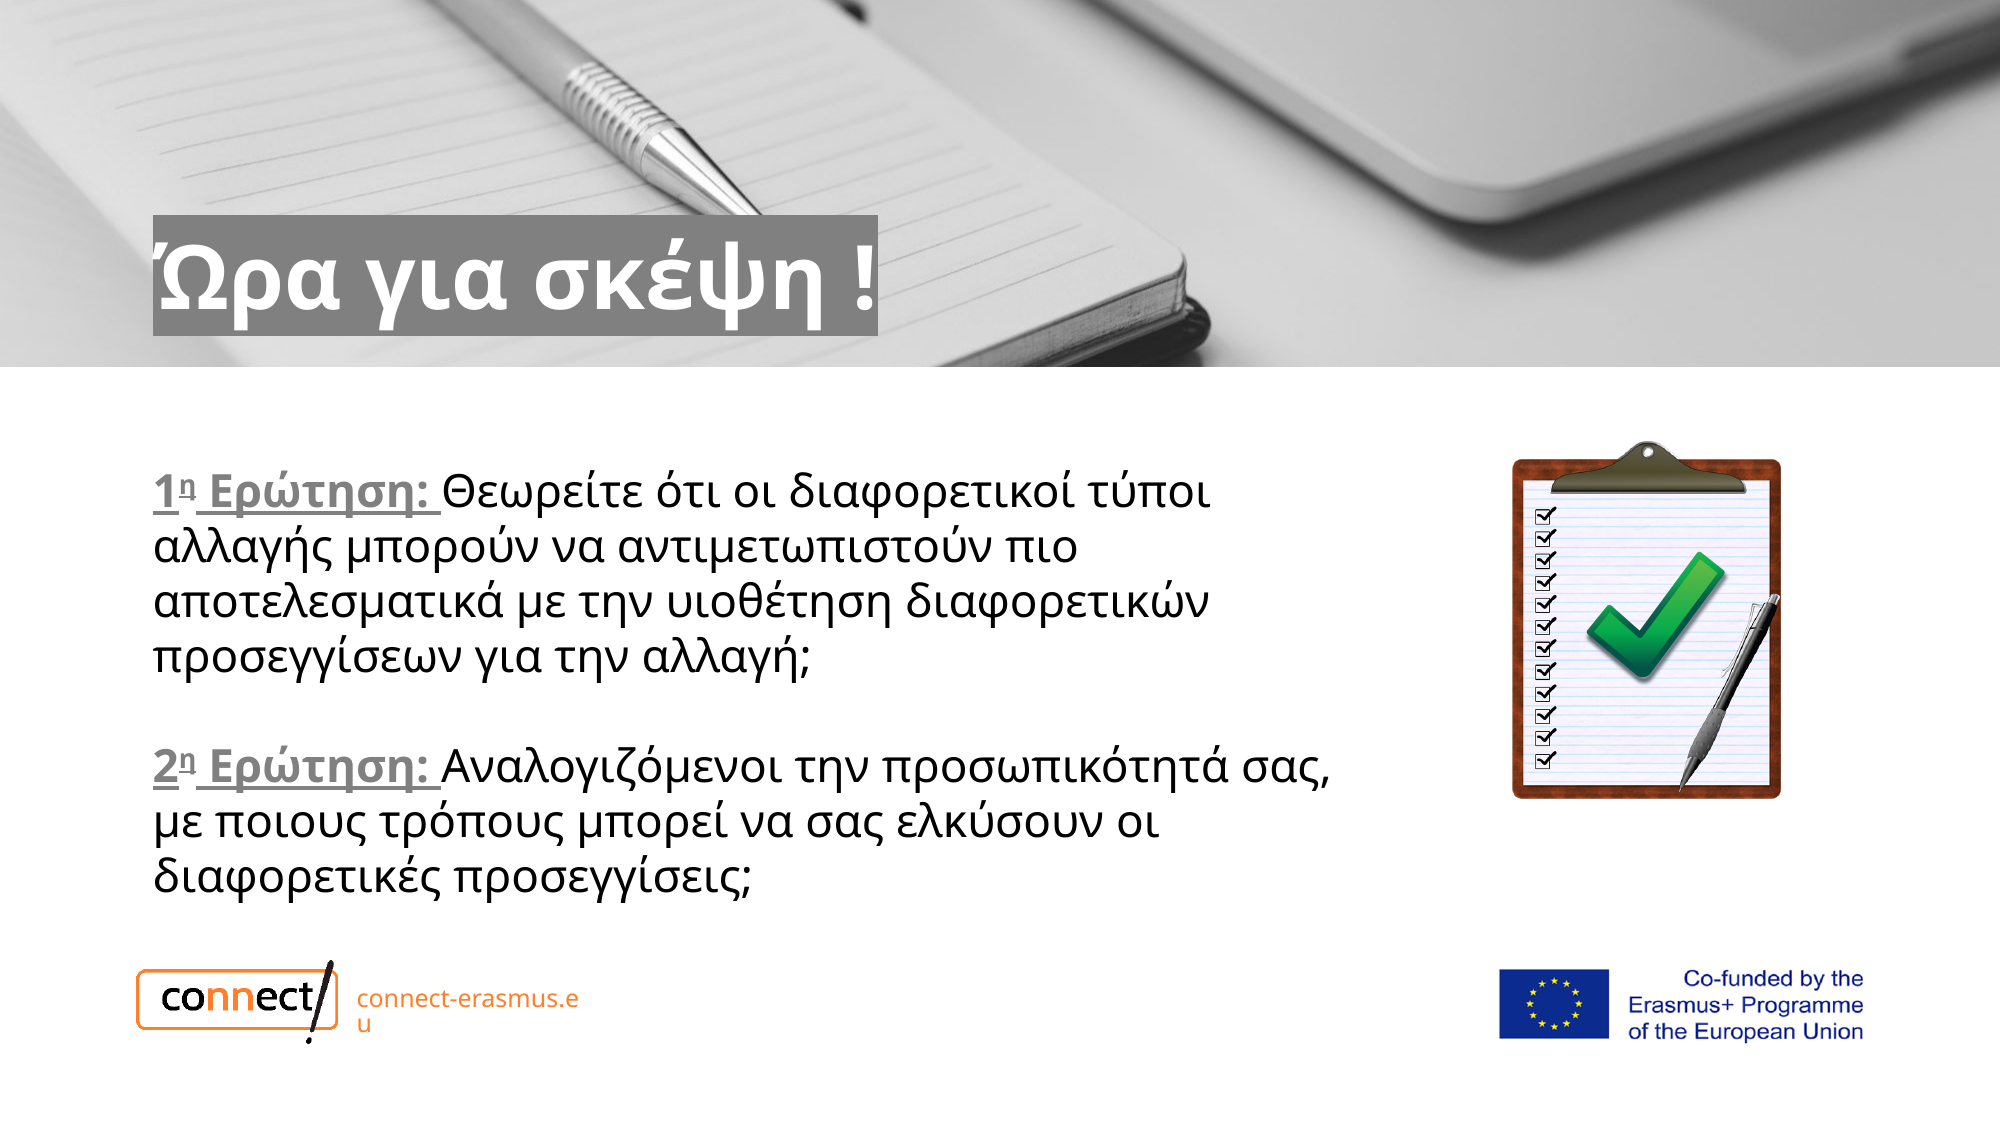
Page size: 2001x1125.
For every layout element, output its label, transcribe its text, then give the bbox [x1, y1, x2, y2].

picture [1498, 968, 1863, 1044]
title Ώρα για σκέψη ! [137, 224, 924, 337]
list 1η Ερώτηση: Θεωρείτε ότι οι διαφορετικοί τύποι αλλαγής μπορούν να αντιμετωπιστούν πιο αποτελεσματικά με την υιοθέτηση διαφορετικών προσεγγίσεων για την αλλαγή; 2η Ερώτηση: Αναλογιζόμενοι την προσωπικότητά σας, με ποιους τρόπους μπορεί να σας ελκύσουν οι διαφορετικές προσεγγίσεις; [137, 454, 1383, 838]
picture [0, 0, 2000, 367]
picture [1512, 440, 1783, 799]
footer connect-erasmus.eu [341, 976, 607, 1022]
picture [136, 960, 338, 1044]
